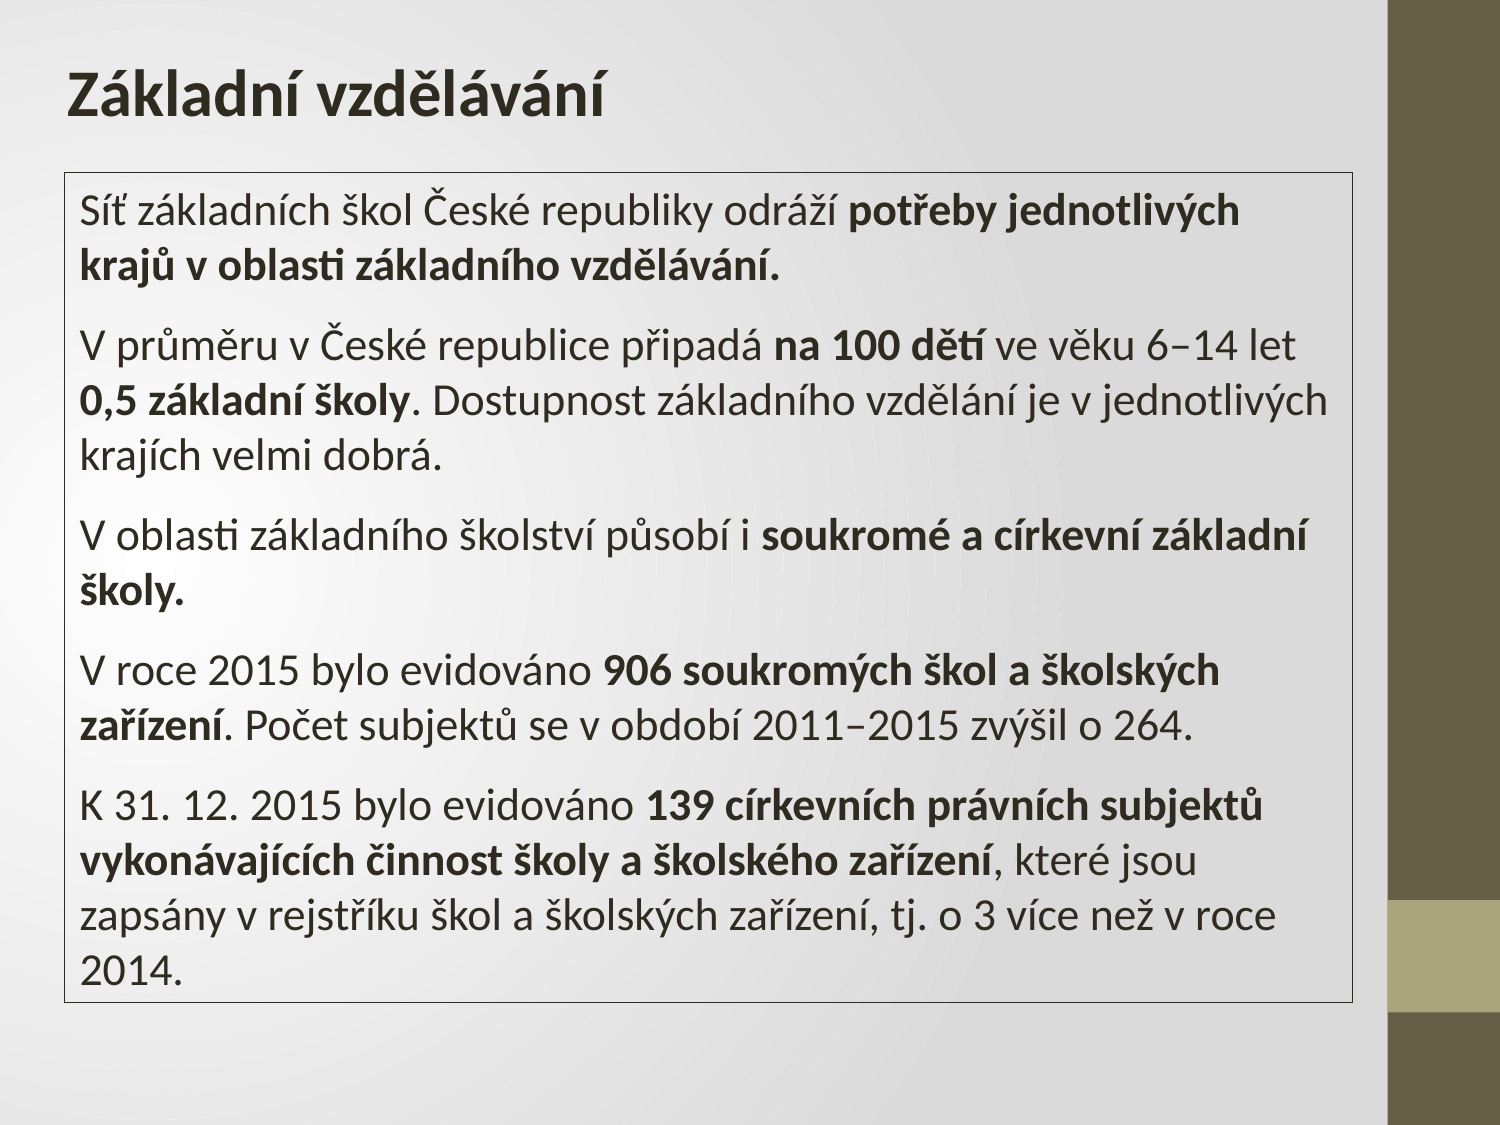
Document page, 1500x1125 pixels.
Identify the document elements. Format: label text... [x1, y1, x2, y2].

text_box Základní vzdělávání [53, 42, 1317, 138]
text_box Síť základních škol České republiky odráží potřeby jednotlivých krajů v oblasti základního vzdělávání. V průměru v České republice připadá na 100 dětí ve věku 6–14 let 0,5 základní školy. Dostupnost základního vzdělání je v jednotlivých krajích velmi dobrá. V oblasti základního školství působí i soukromé a církevní základní školy. V roce 2015 bylo evidováno 906 soukromých škol a školských zařízení. Počet subjektů se v období 2011–2015 zvýšil o 264. K 31. 12. 2015 bylo evidováno 139 církevních právních subjektů vykonávajících činnost školy a školského zařízení, které jsou zapsány v rejstříku škol a školských zařízení, tj. o 3 více než v roce 2014. [64, 172, 1353, 1003]
